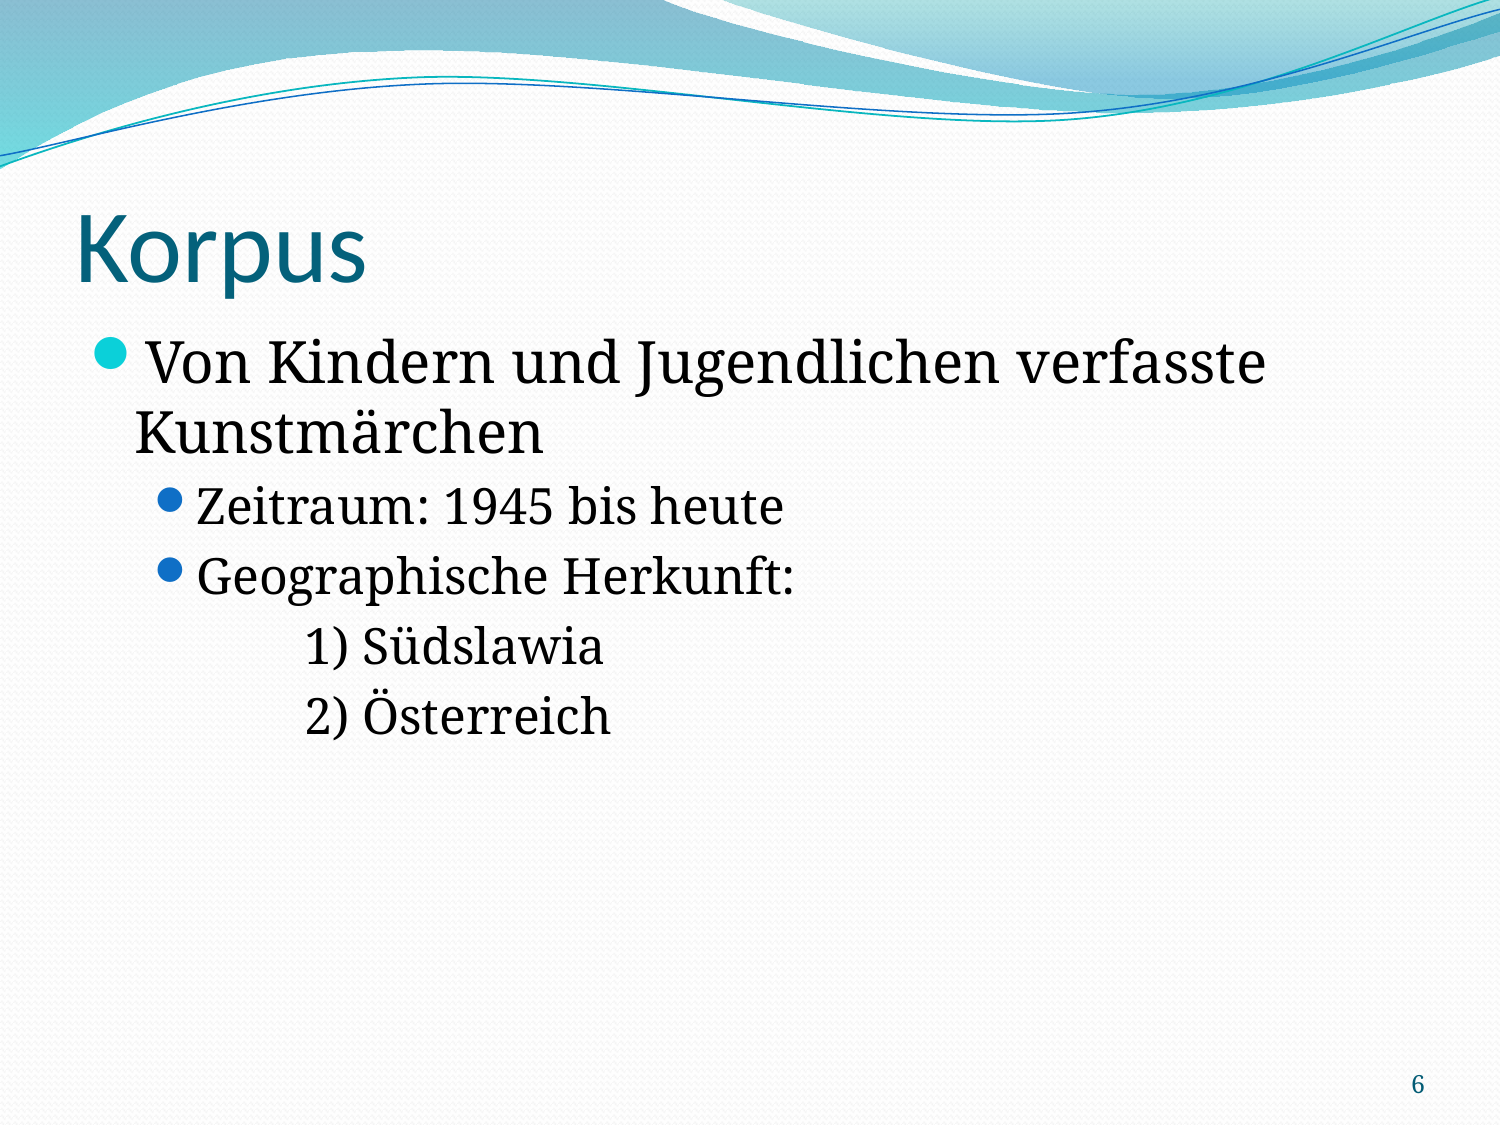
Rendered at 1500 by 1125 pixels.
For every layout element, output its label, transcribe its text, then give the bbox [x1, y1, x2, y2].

slide_number 6 [1299, 1042, 1425, 1103]
list Von Kindern und Jugendlichen verfasste Kunstmärchen Zeitraum: 1945 bis heute Geographische Herkunft: 1) Südslawia 2) Österreich [75, 317, 1425, 1038]
title Korpus [75, 115, 1425, 303]
